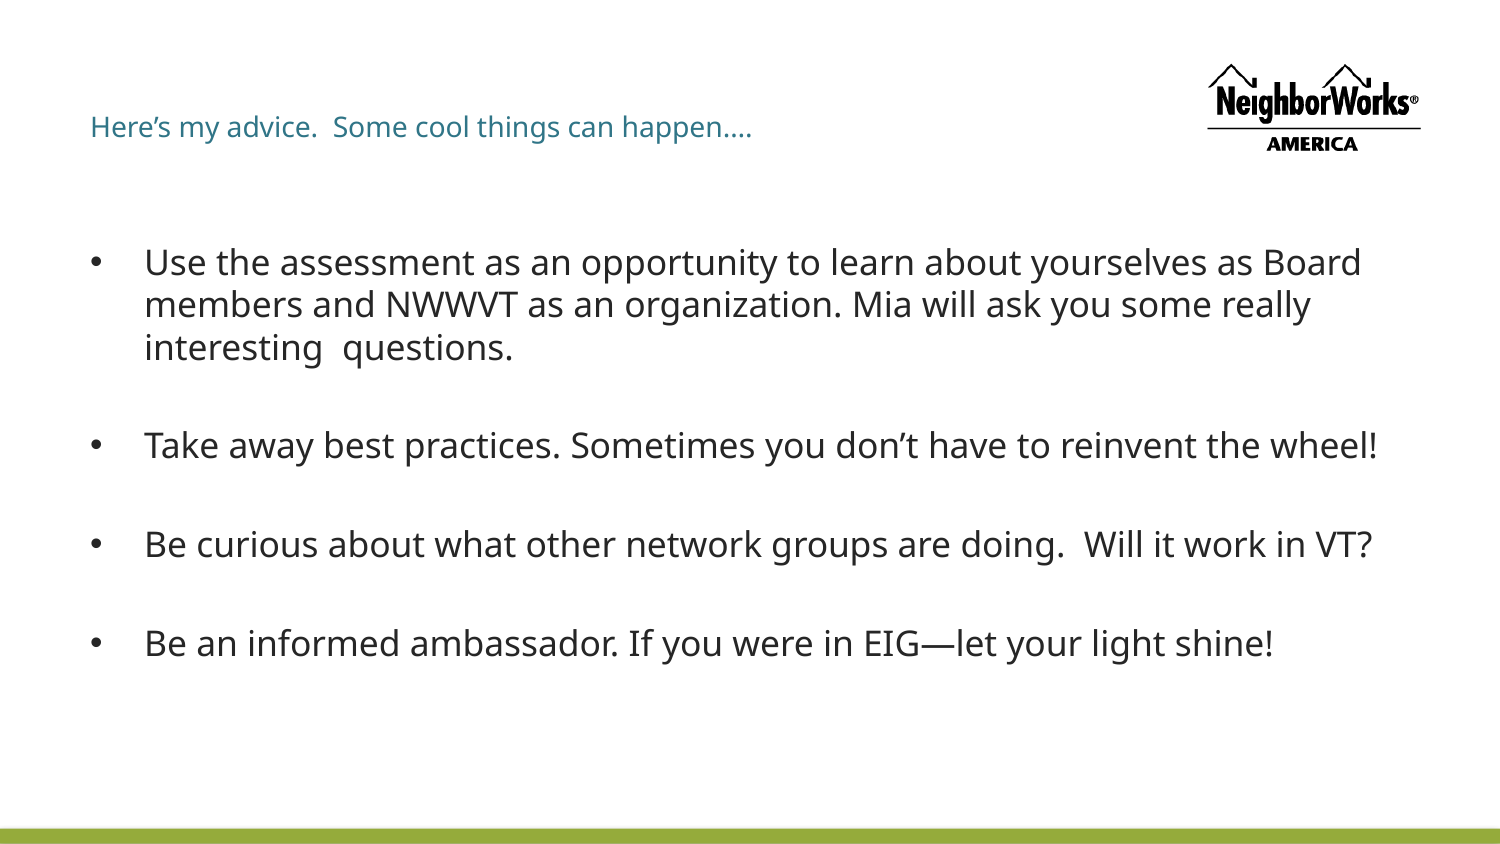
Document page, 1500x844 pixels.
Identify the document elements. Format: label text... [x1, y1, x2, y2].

picture [1200, 56, 1425, 158]
title Here’s my advice. Some cool things can happen…. [75, 33, 1149, 232]
list Use the assessment as an opportunity to learn about yourselves as Board members and NWWVT as an organization. Mia will ask you some really interesting questions. Take away best practices. Sometimes you don’t have to reinvent the wheel! Be curious about what other network groups are doing. Will it work in VT? Be an informed ambassador. If you were in EIG—let your light shine! [75, 232, 1425, 723]
